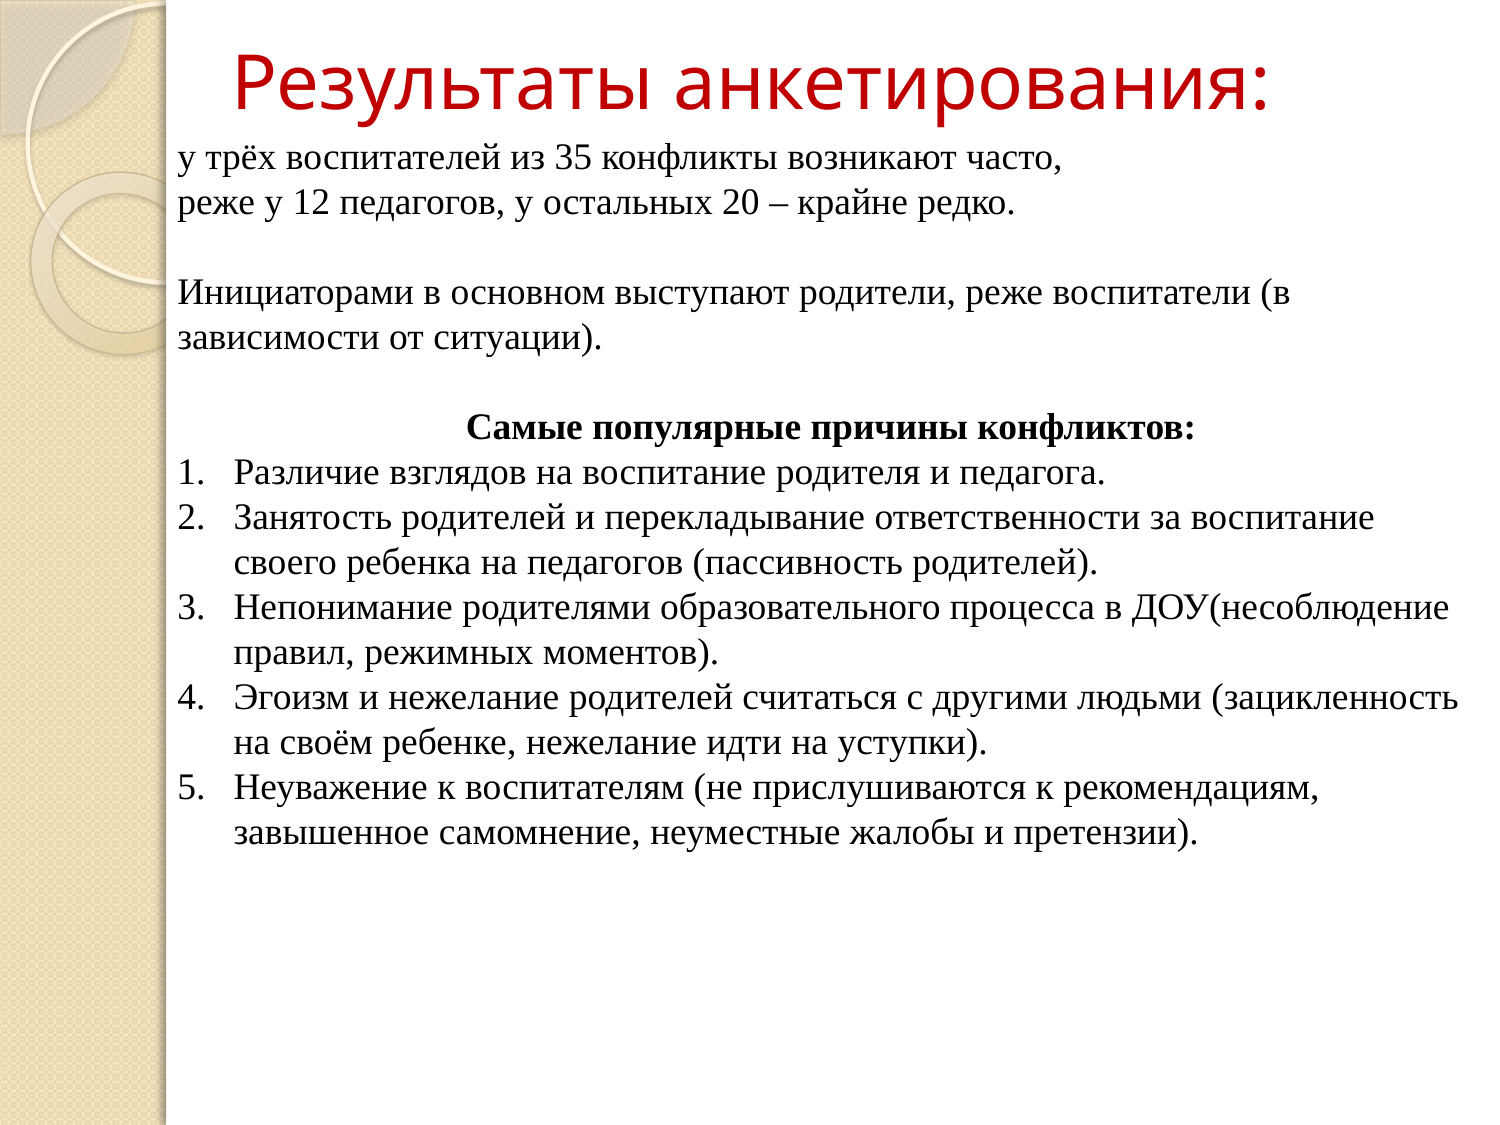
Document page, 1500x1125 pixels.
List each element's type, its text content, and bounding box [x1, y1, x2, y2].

title Результаты анкетирования: [216, 24, 1447, 124]
text_box у трёх воспитателей из 35 конфликты возникают часто, реже у 12 педагогов, у остальных 20 – крайне редко. Инициаторами в основном выступают родители, реже воспитатели (в зависимости от ситуации). Самые популярные причины конфликтов: Различие взглядов на воспитание родителя и педагога. Занятость родителей и перекладывание ответственности за воспитание своего ребенка на педагогов (пассивность родителей). Непонимание родителями образовательного процесса в ДОУ(несоблюдение правил, режимных моментов). Эгоизм и нежелание родителей считаться с другими людьми (зацикленность на своём ребенке, нежелание идти на уступки). Неуважение к воспитателям (не прислушиваются к рекомендациям, завышенное самомнение, неуместные жалобы и претензии). [162, 124, 1500, 905]
